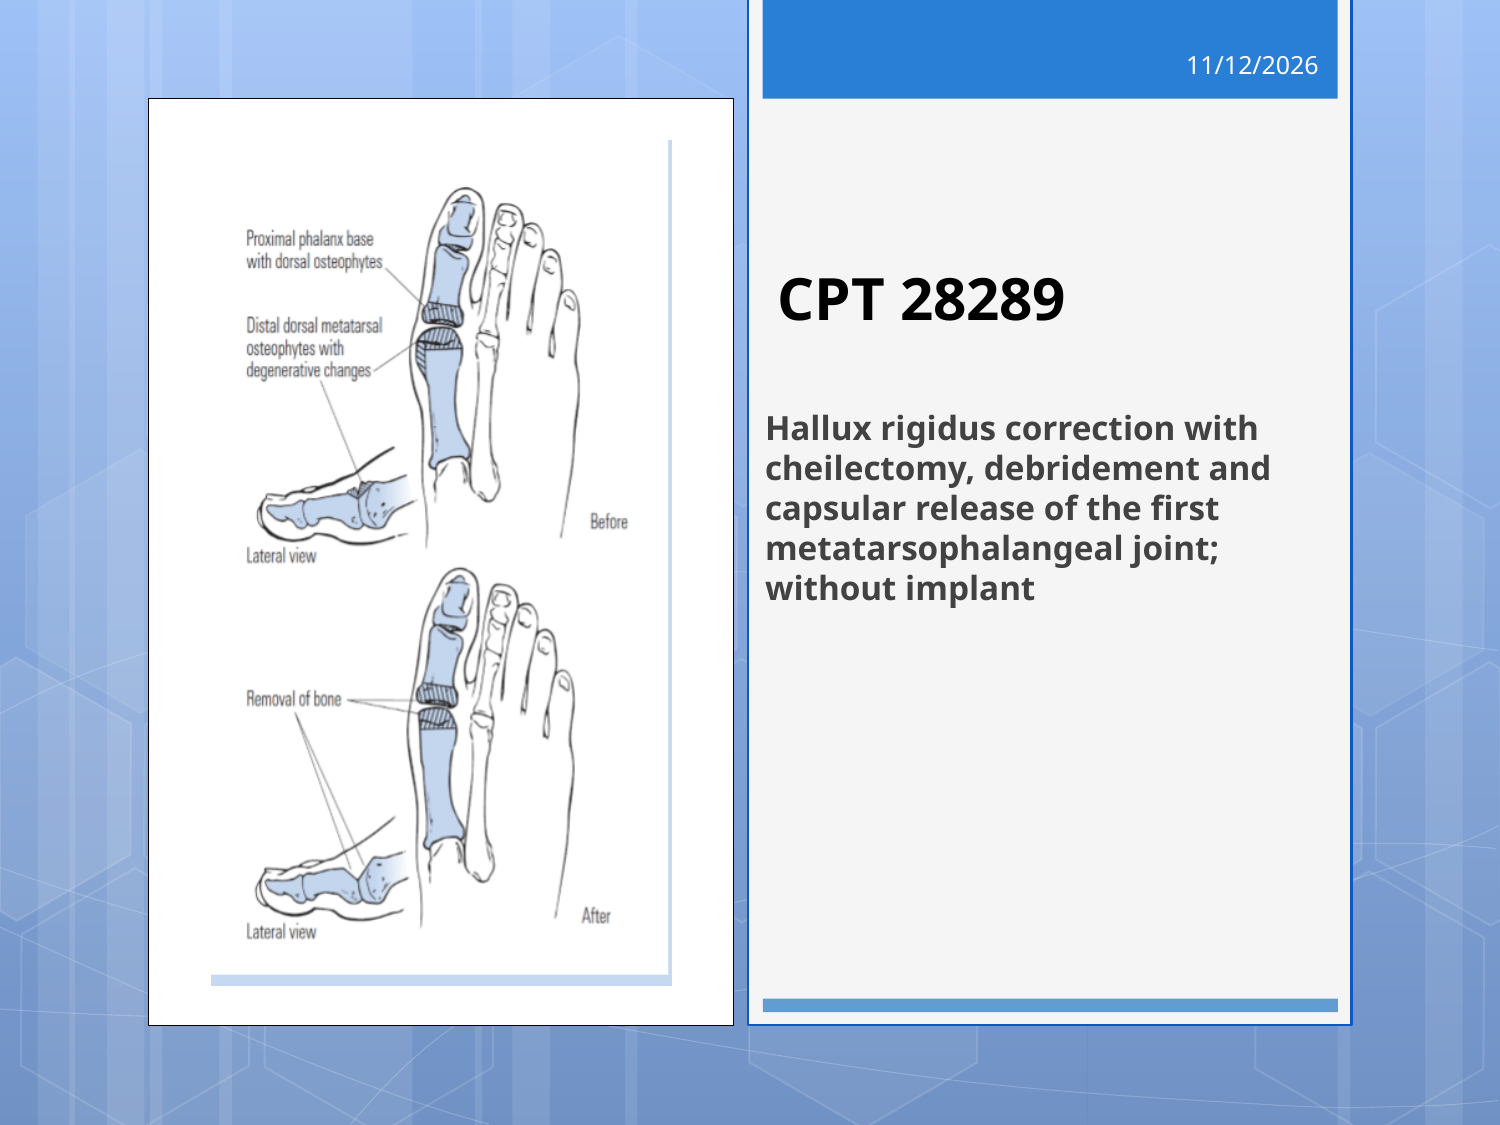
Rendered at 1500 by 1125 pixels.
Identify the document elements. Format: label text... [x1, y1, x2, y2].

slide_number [983, 36, 1334, 97]
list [211, 140, 672, 986]
title CPT 28289 [762, 99, 1305, 340]
list Hallux rigidus correction with cheilectomy, debridement and capsular release of the first metatarsophalangeal joint; without implant [750, 399, 1292, 649]
